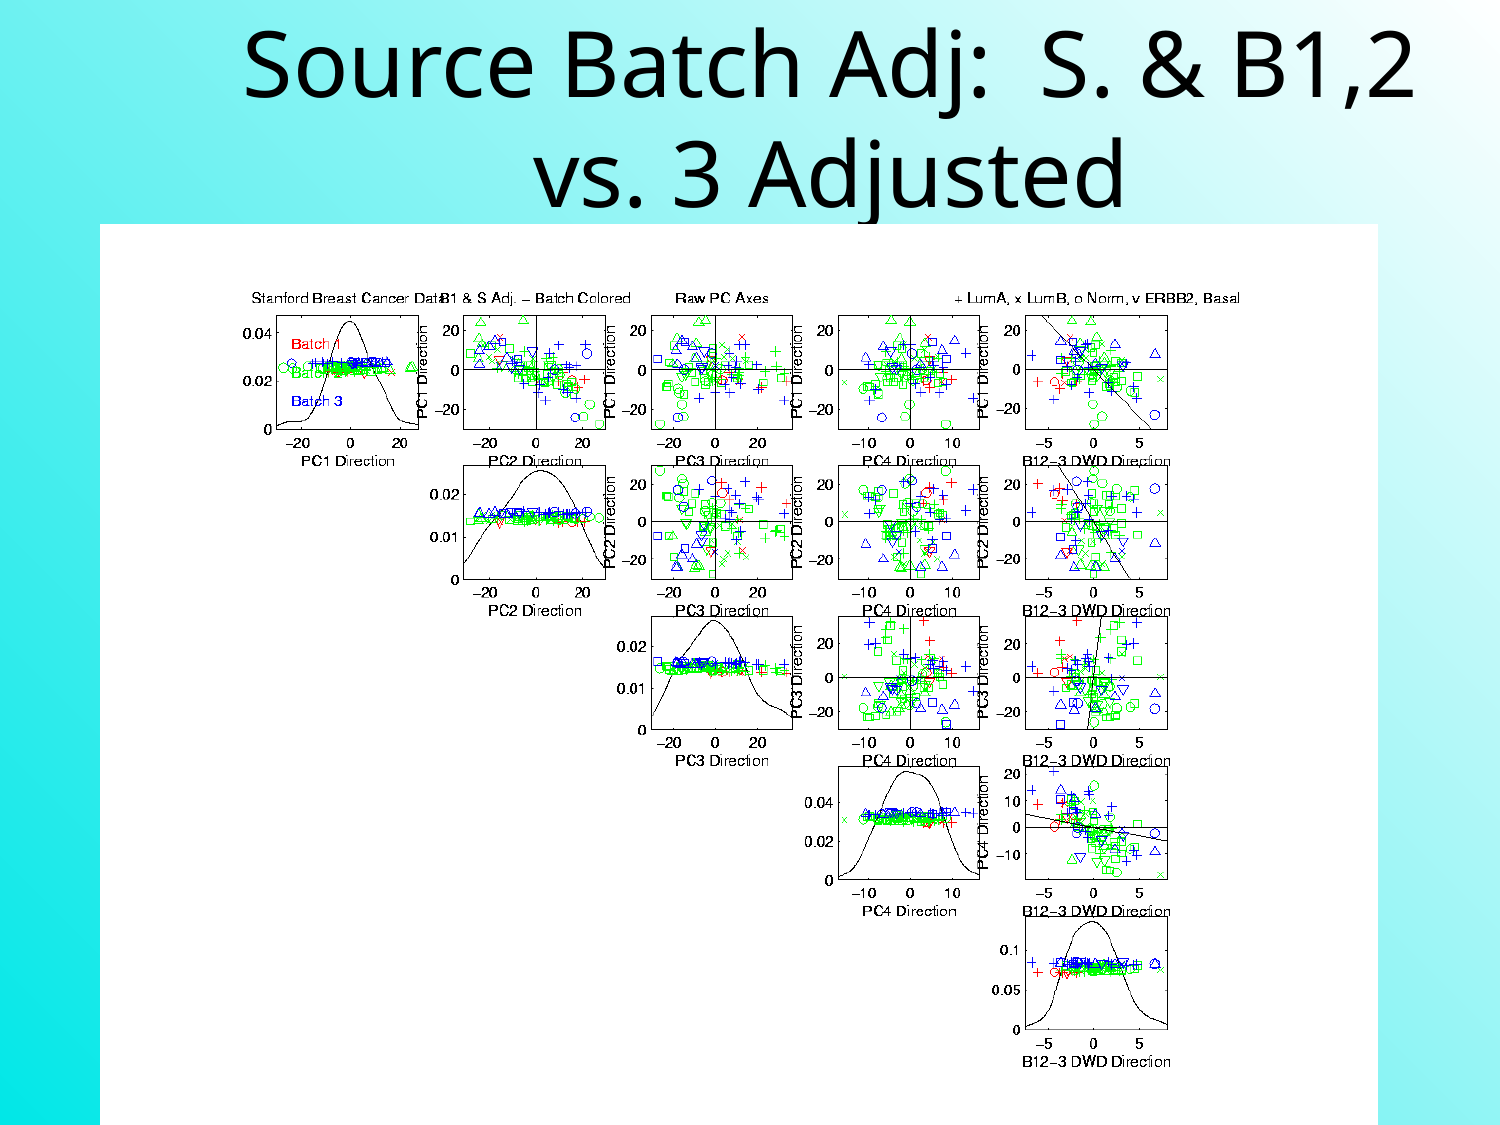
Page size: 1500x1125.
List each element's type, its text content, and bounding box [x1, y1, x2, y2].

title Source Batch Adj: S. & B1,2 vs. 3 Adjusted [225, 75, 1438, 156]
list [99, 224, 1378, 1125]
